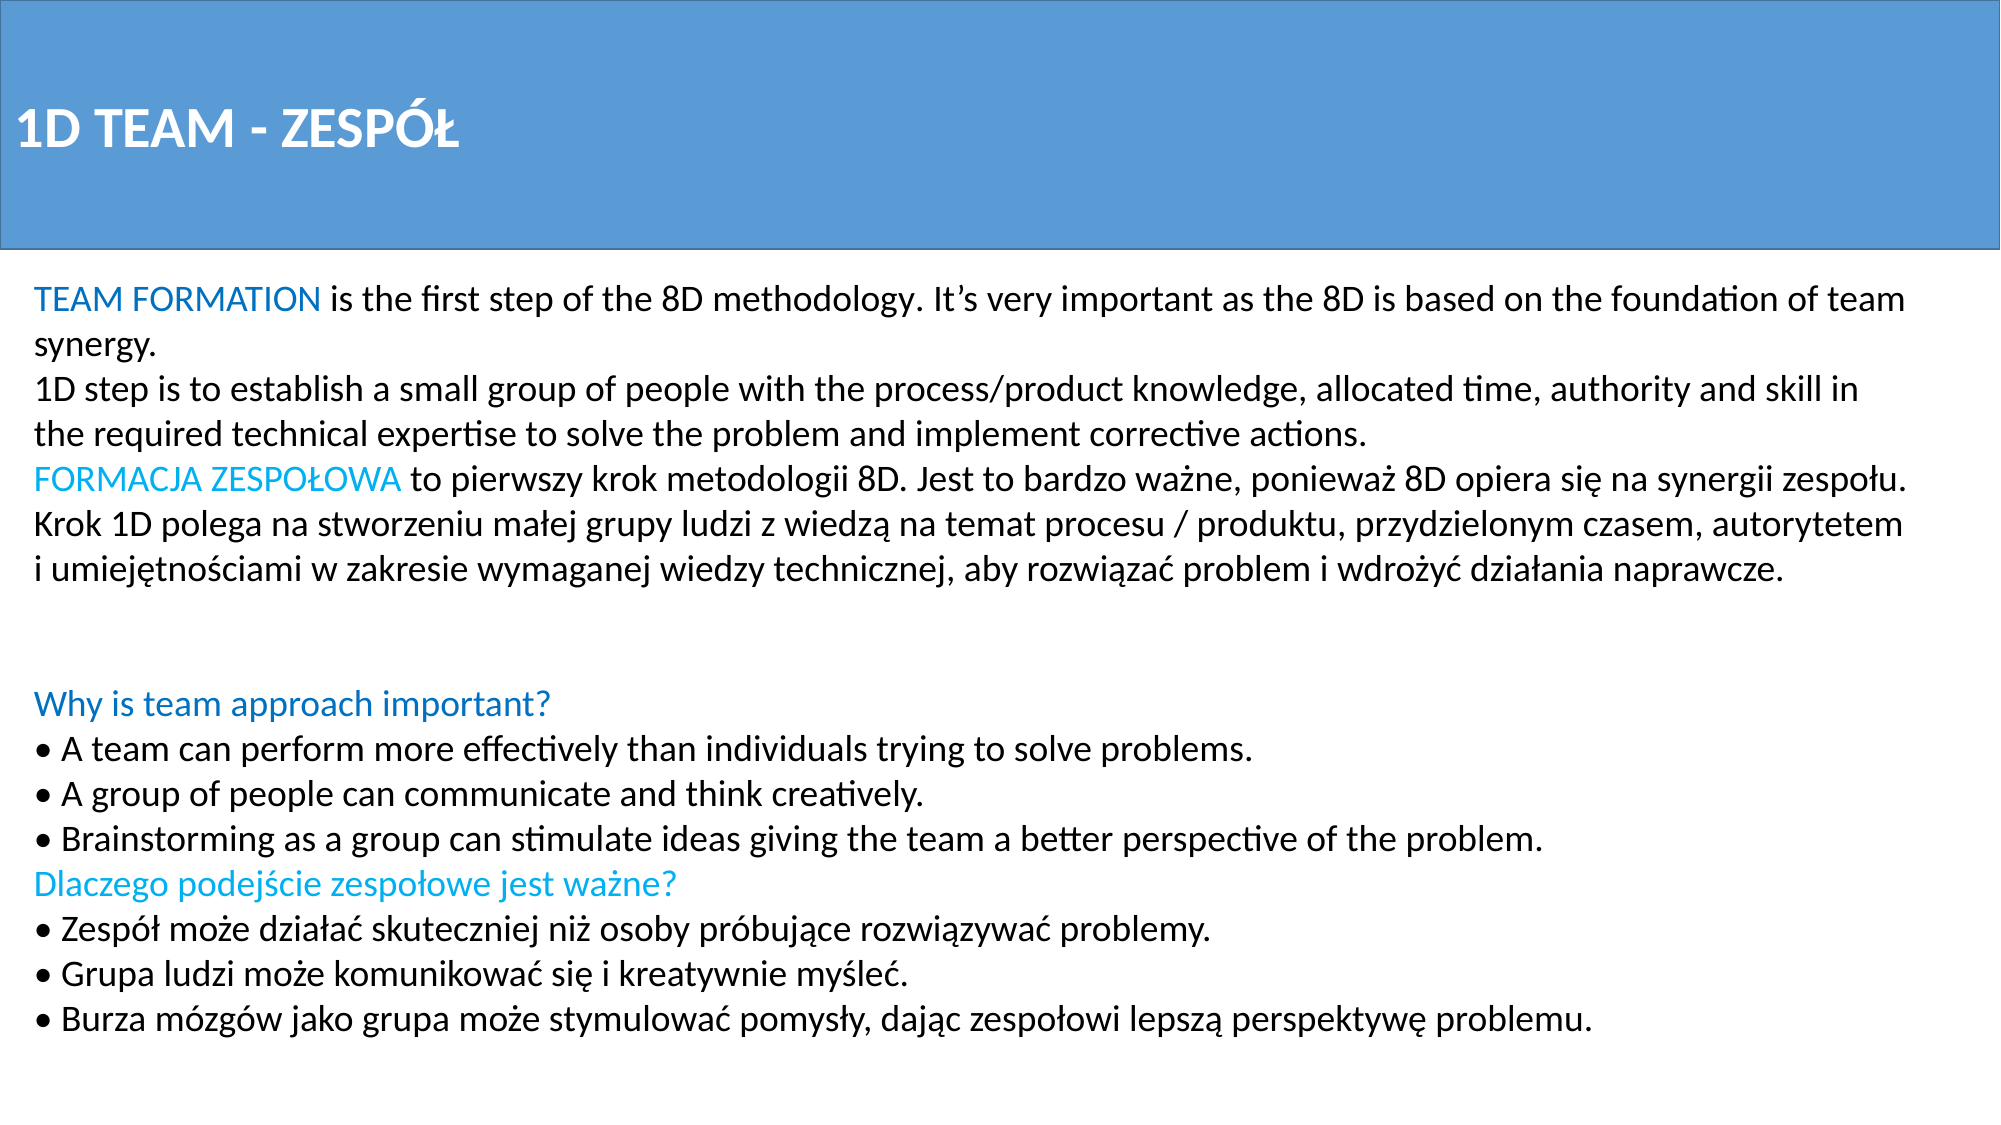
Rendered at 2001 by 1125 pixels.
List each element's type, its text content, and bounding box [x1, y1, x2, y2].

text_box TEAM FORMATION is the first step of the 8D methodology. It’s very important as the 8D is based on the foundation of team synergy. 1D step is to establish a small group of people with the process/product knowledge, allocated time, authority and skill in the required technical expertise to solve the problem and implement corrective actions. FORMACJA ZESPOŁOWA to pierwszy krok metodologii 8D. Jest to bardzo ważne, ponieważ 8D opiera się na synergii zespołu. Krok 1D polega na stworzeniu małej grupy ludzi z wiedzą na temat procesu / produktu, przydzielonym czasem, autorytetem i umiejętnościami w zakresie wymaganej wiedzy technicznej, aby rozwiązać problem i wdrożyć działania naprawcze. Why is team approach important? • A team can perform more effectively than individuals trying to solve problems. • A group of people can communicate and think creatively. • Brainstorming as a group can stimulate ideas giving the team a better perspective of the problem. Dlaczego podejście zespołowe jest ważne? • Zespół może działać skuteczniej niż osoby próbujące rozwiązywać problemy. • Grupa ludzi może komunikować się i kreatywnie myśleć. • Burza mózgów jako grupa może stymulować pomysły, dając zespołowi lepszą perspektywę problemu. [19, 266, 1925, 1091]
text_box 1D TEAM - ZESPÓŁ [0, 0, 2000, 250]
